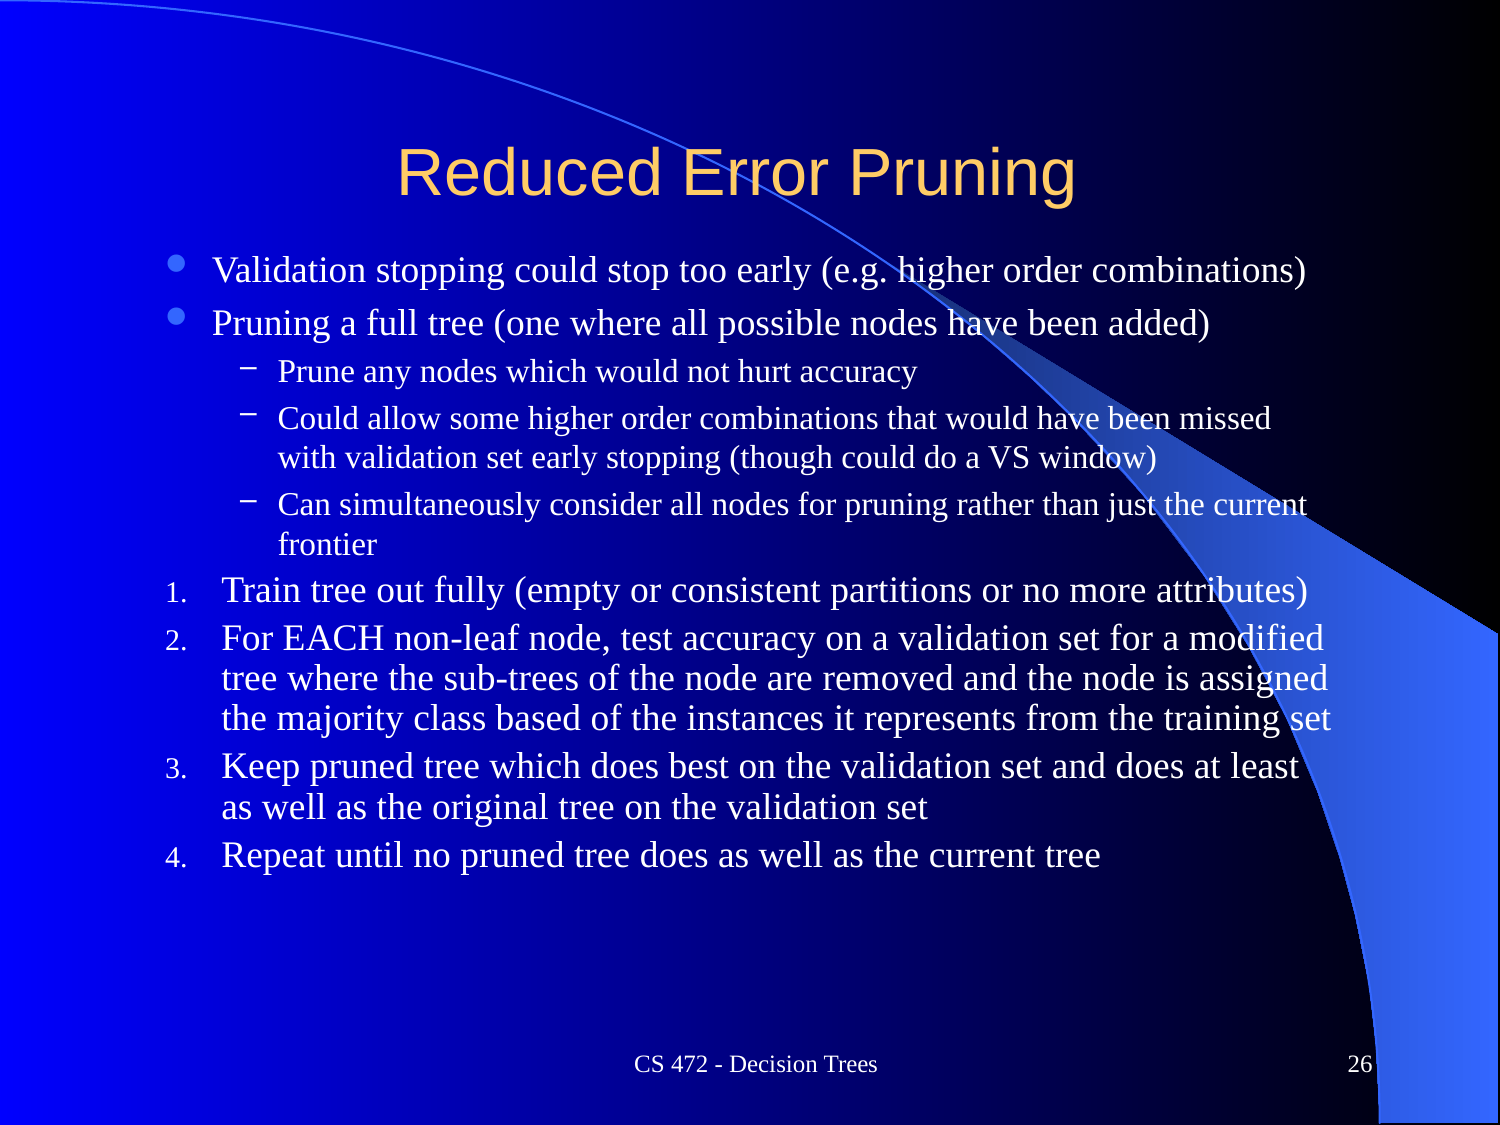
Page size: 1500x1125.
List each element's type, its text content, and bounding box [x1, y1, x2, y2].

slide_number 26 [1074, 1024, 1388, 1101]
title Reduced Error Pruning [99, 99, 1376, 238]
footer CS 472 - Decision Trees [474, 1026, 1038, 1101]
list Validation stopping could stop too early (e.g. higher order combinations) Pruning a full tree (one where all possible nodes have been added) Prune any nodes which would not hurt accuracy Could allow some higher order combinations that would have been missed with validation set early stopping (though could do a VS window) Can simultaneously consider all nodes for pruning rather than just the current frontier Train tree out fully (empty or consistent partitions or no more attributes) For EACH non-leaf node, test accuracy on a validation set for a modified tree where the sub-trees of the node are removed and the node is assigned the majority class based of the instances it represents from the training set Keep pruned tree which does best on the validation set and does at least as well as the original tree on the validation set Repeat until no pruned tree does as well as the current tree [149, 237, 1351, 1026]
